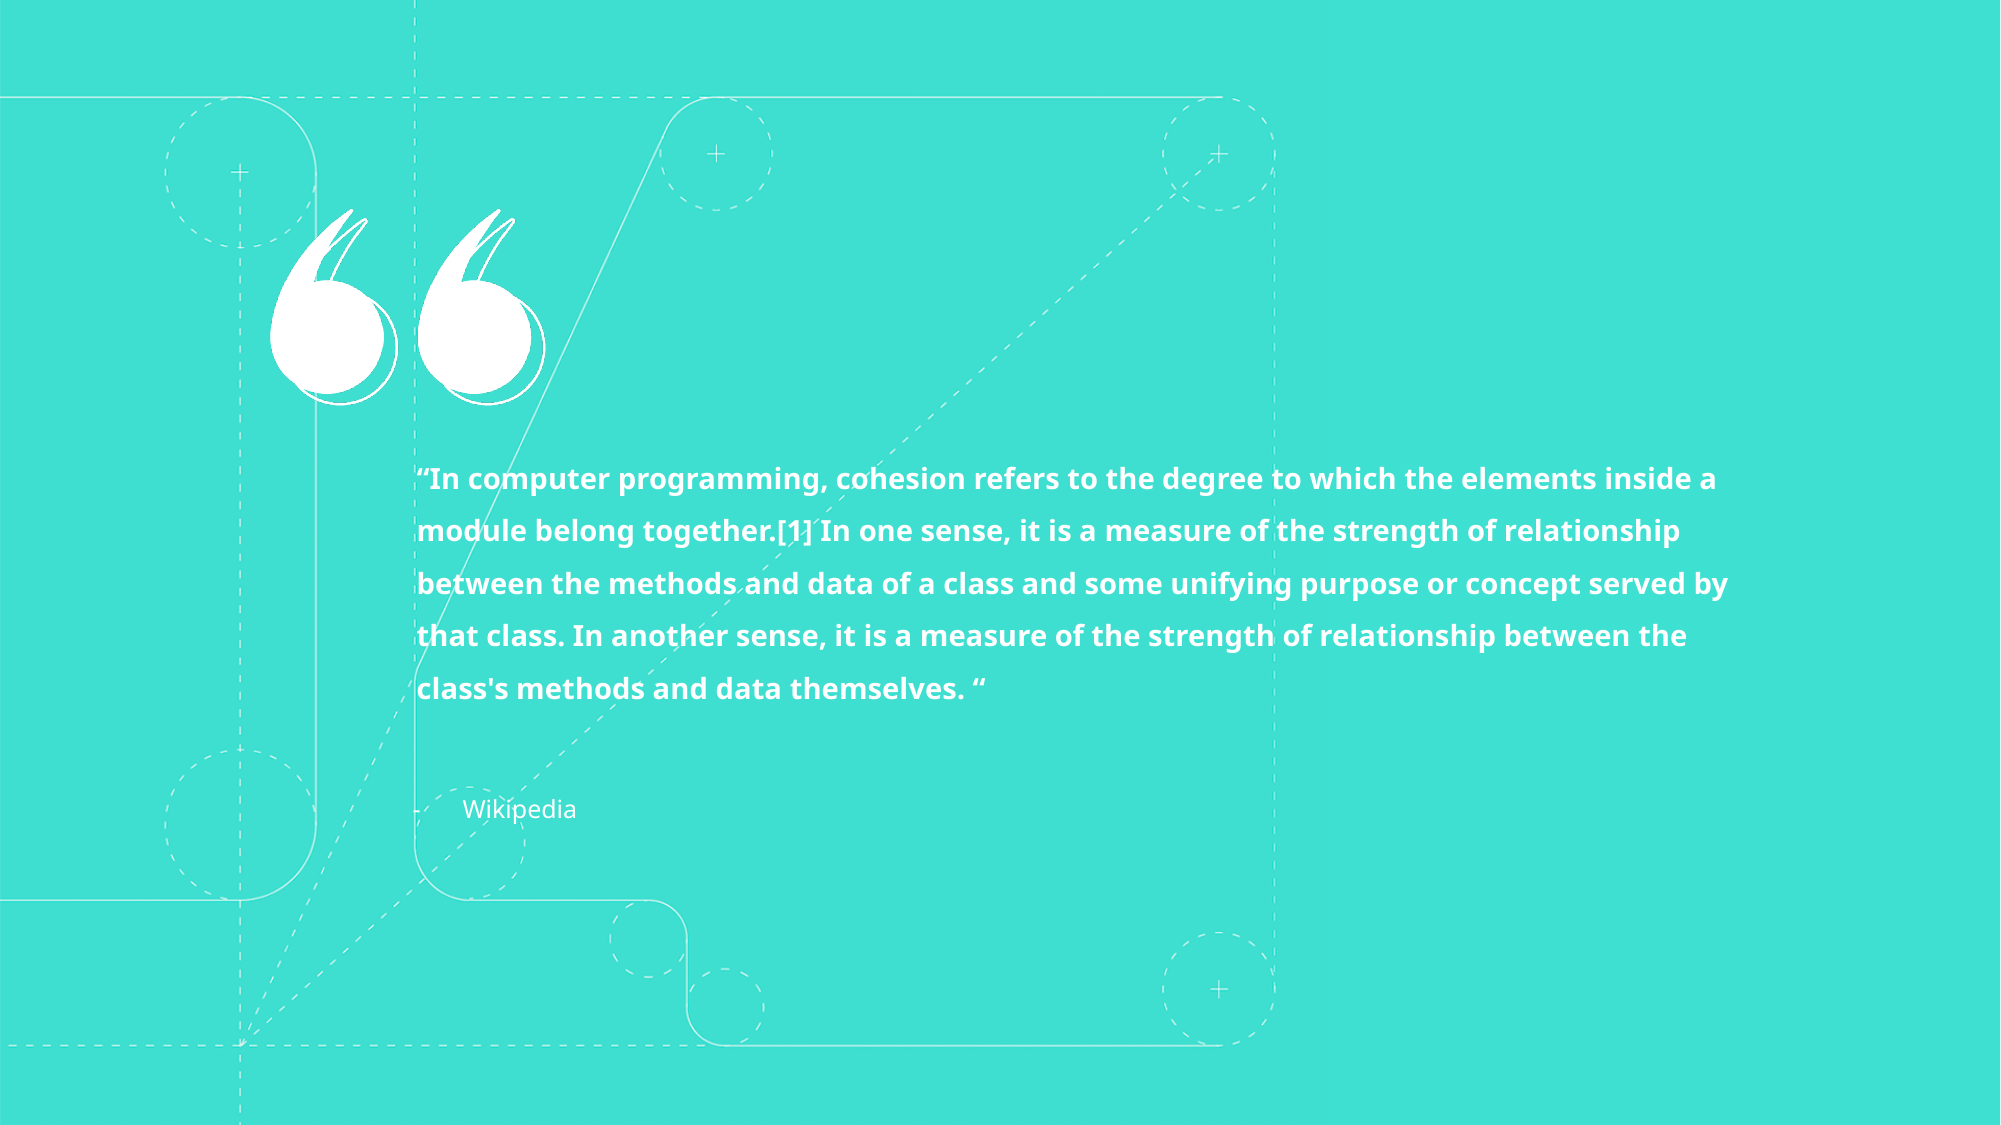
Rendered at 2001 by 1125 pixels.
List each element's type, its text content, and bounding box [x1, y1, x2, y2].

title Wikipedia [372, 771, 1716, 1112]
picture [0, 0, 2001, 1125]
title “In computer programming, cohesion refers to the degree to which the elements inside a module belong together.[1] In one sense, it is a measure of the strength of relationship between the methods and data of a class and some unifying purpose or concept served by that class. In another sense, it is a measure of the strength of relationship between the class's methods and data themselves. “ [401, 435, 1745, 548]
